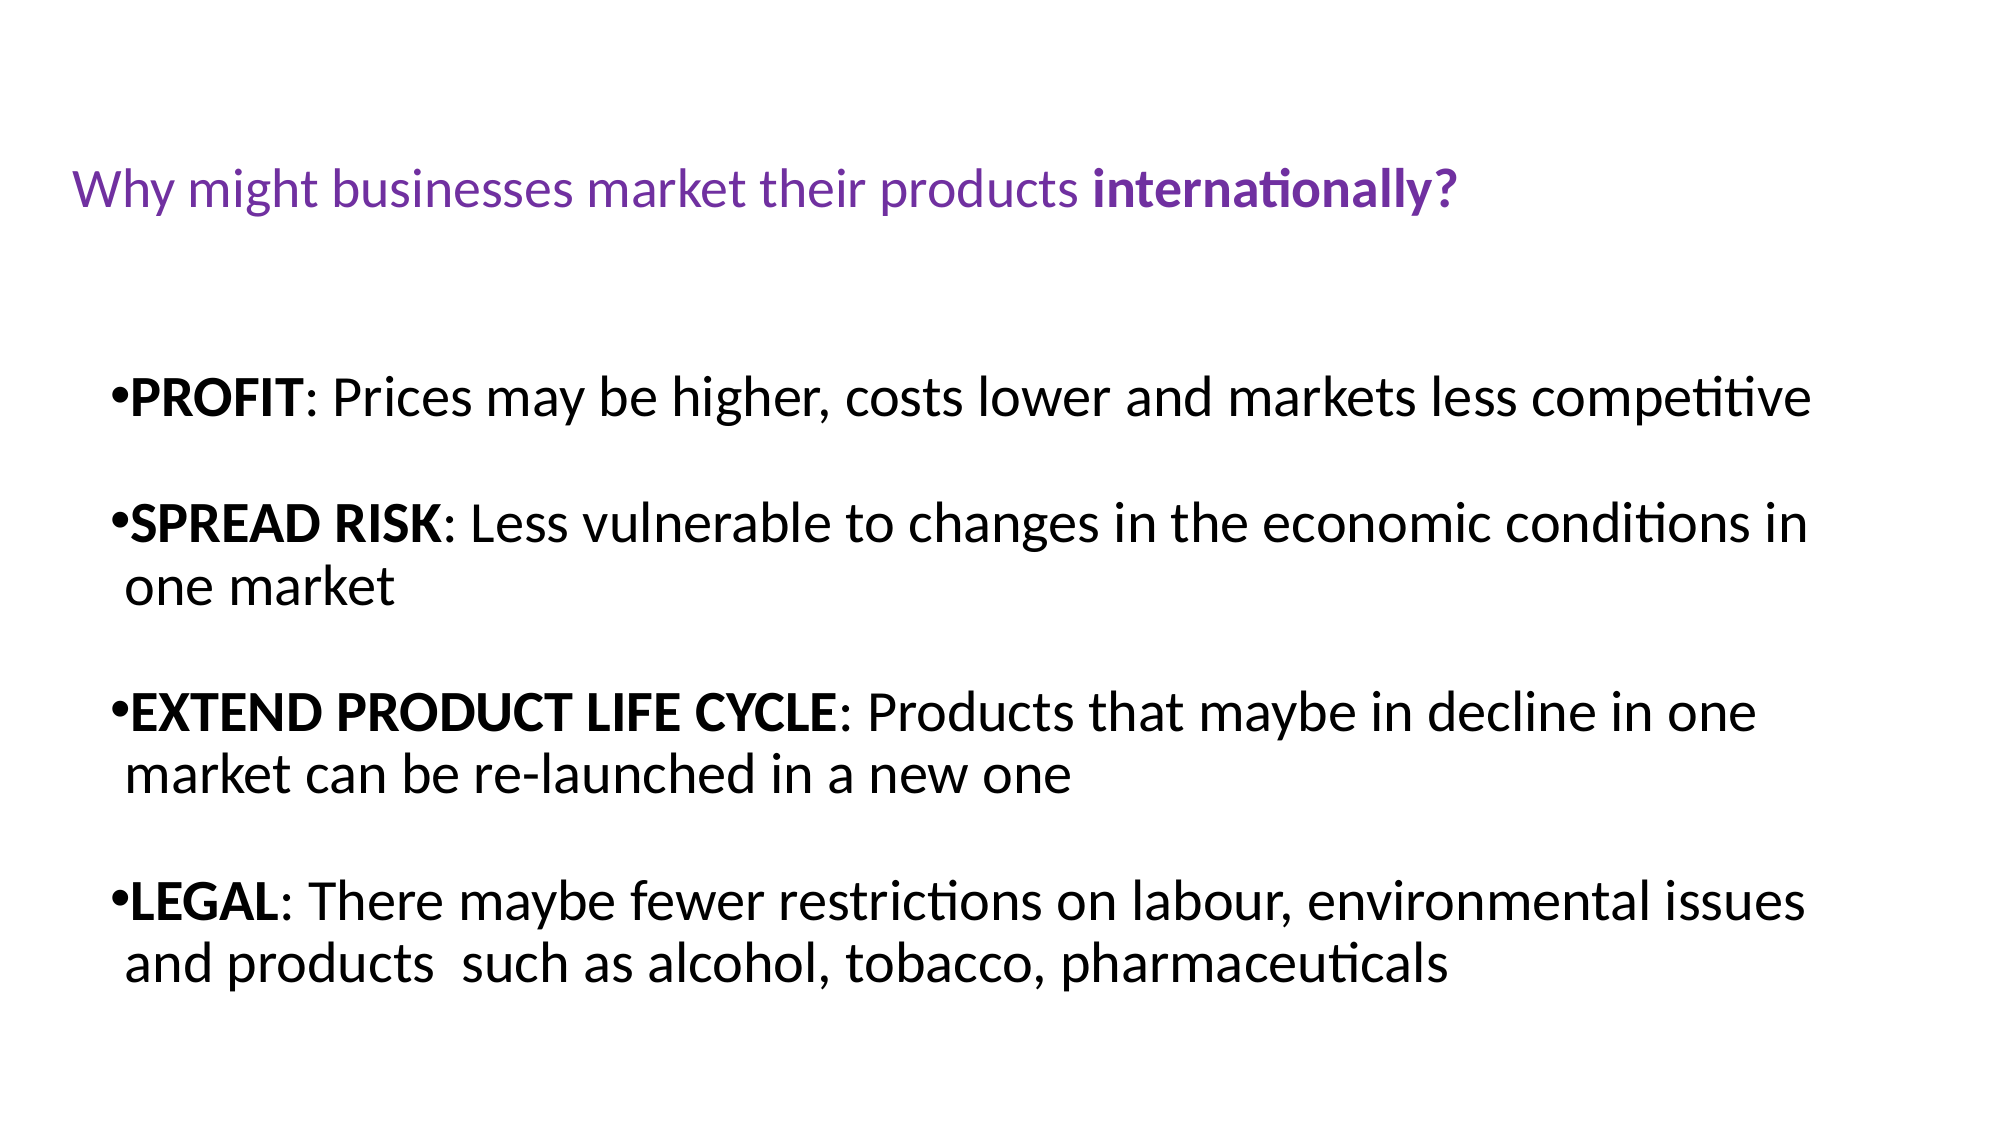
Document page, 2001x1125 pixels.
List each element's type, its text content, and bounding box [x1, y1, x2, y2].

title Why might businesses market their products internationally? [57, 151, 1960, 369]
list PROFIT: Prices may be higher, costs lower and markets less competitive SPREAD RISK: Less vulnerable to changes in the economic conditions in one market EXTEND PRODUCT LIFE CYCLE: Products that maybe in decline in one market can be re-launched in a new one LEGAL: There maybe fewer restrictions on labour, environmental issues and products such as alcohol, tobacco, pharmaceuticals [94, 318, 1923, 1023]
